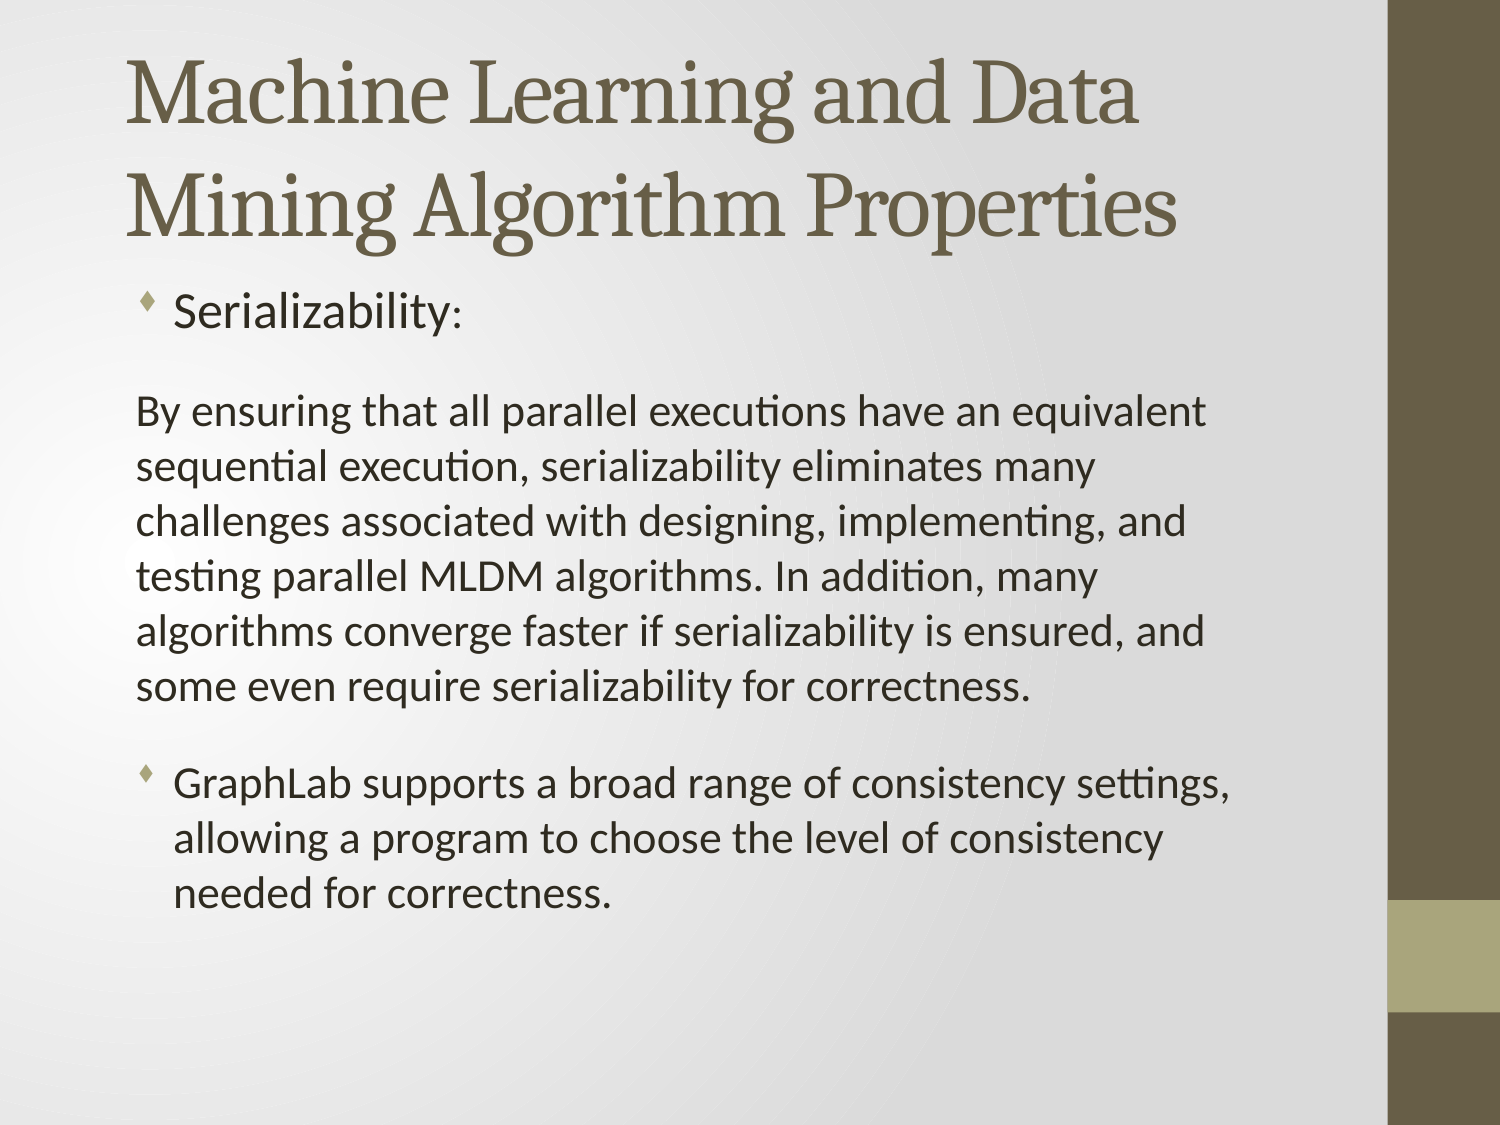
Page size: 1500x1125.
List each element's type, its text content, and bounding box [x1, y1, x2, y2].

title Machine Learning and Data Mining Algorithm Properties [109, 48, 1303, 238]
list Serializability: By ensuring that all parallel executions have an equivalent sequential execution, serializability eliminates many challenges associated with designing, implementing, and testing parallel MLDM algorithms. In addition, many algorithms converge faster if serializability is ensured, and some even require serializability for correctness. GraphLab supports a broad range of consistency settings, allowing a program to choose the level of consistency needed for correctness. [101, 269, 1295, 1010]
